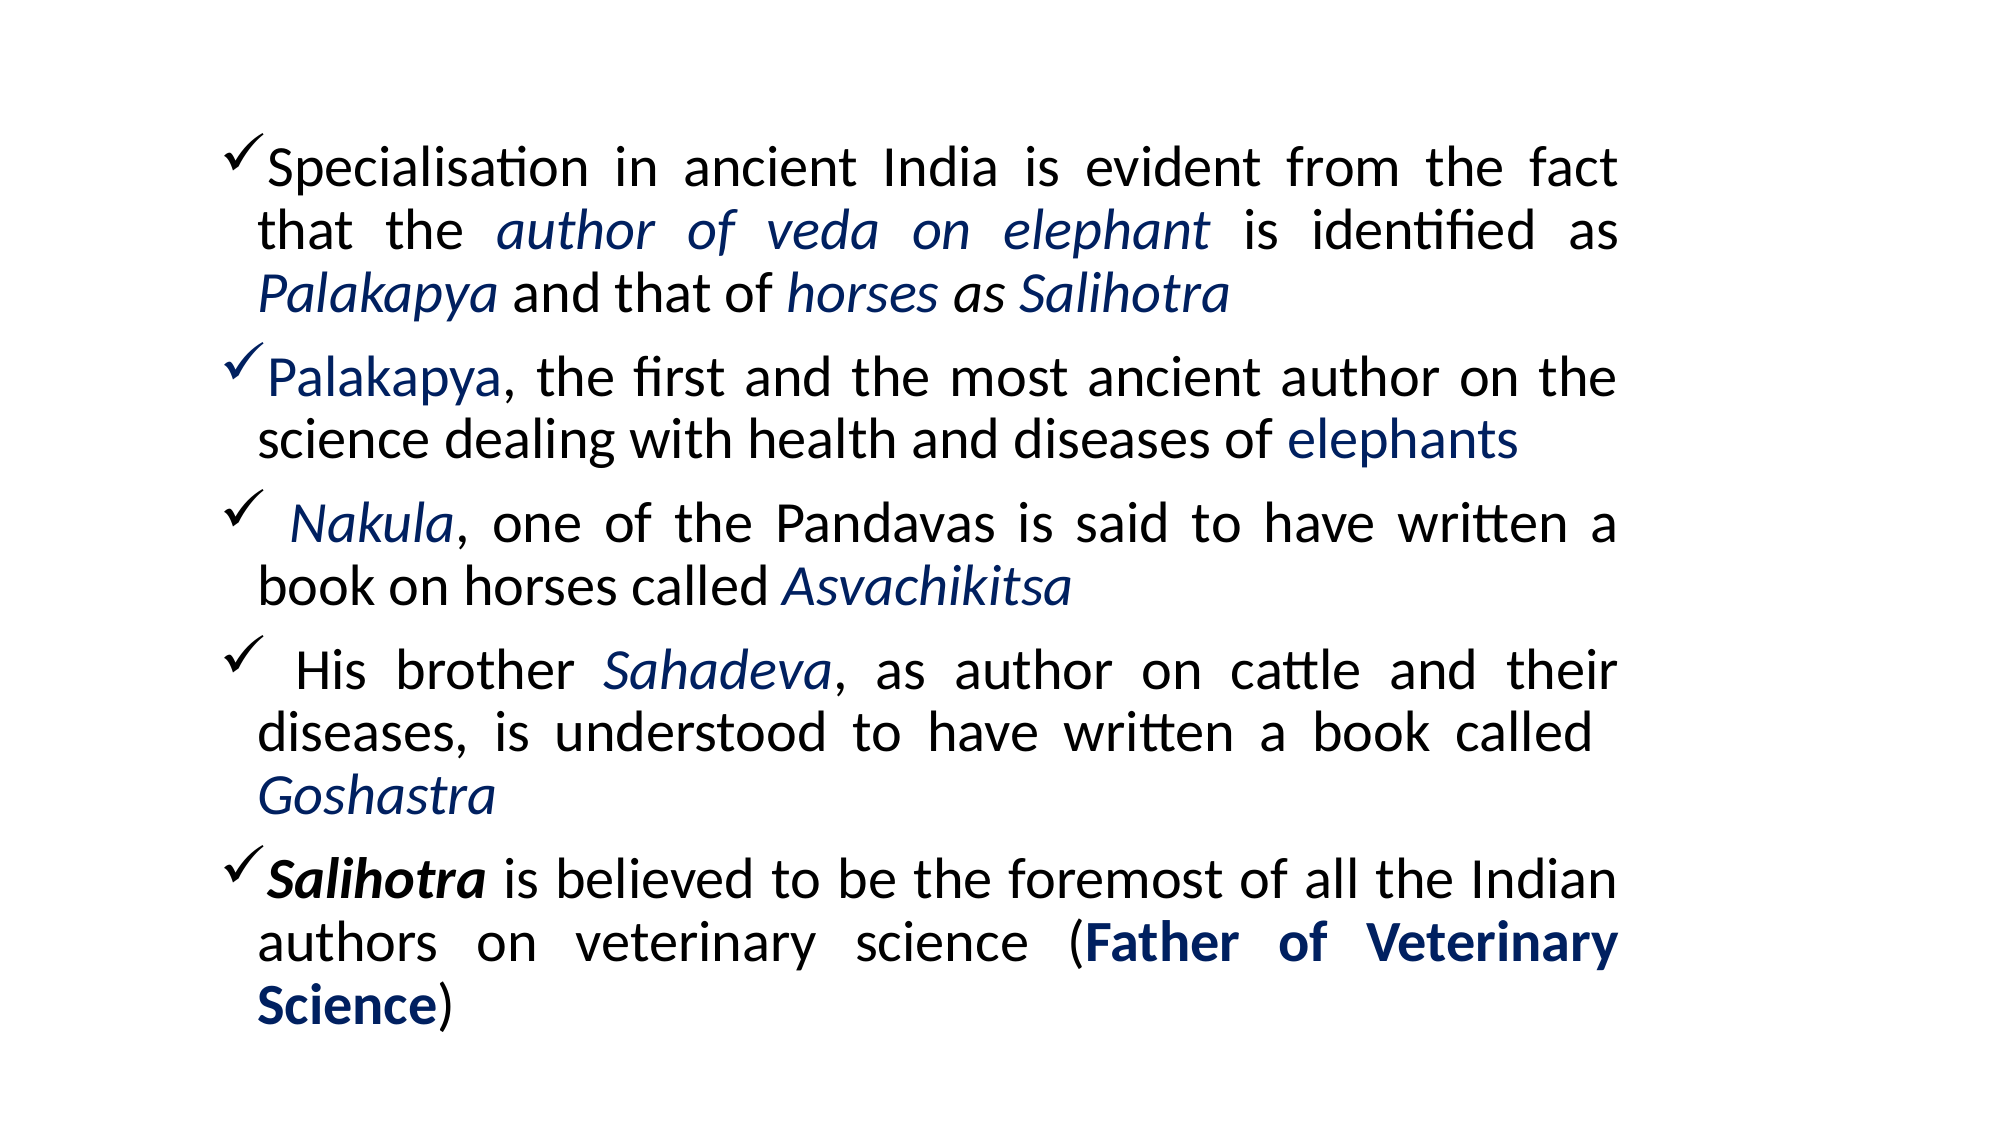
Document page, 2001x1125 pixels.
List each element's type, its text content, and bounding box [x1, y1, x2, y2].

list Specialisation in ancient India is evident from the fact that the author of veda on elephant is identified as Palakapya and that of horses as Salihotra Palakapya, the first and the most ancient author on the science dealing with health and diseases of elephants Nakula, one of the Pandavas is said to have written a book on horses called Asvachikitsa His brother Sahadeva, as author on cattle and their diseases, is understood to have written a book called Goshastra Salihotra is believed to be the foremost of all the Indian authors on veterinary science (Father of Veterinary Science) [204, 128, 1635, 1125]
